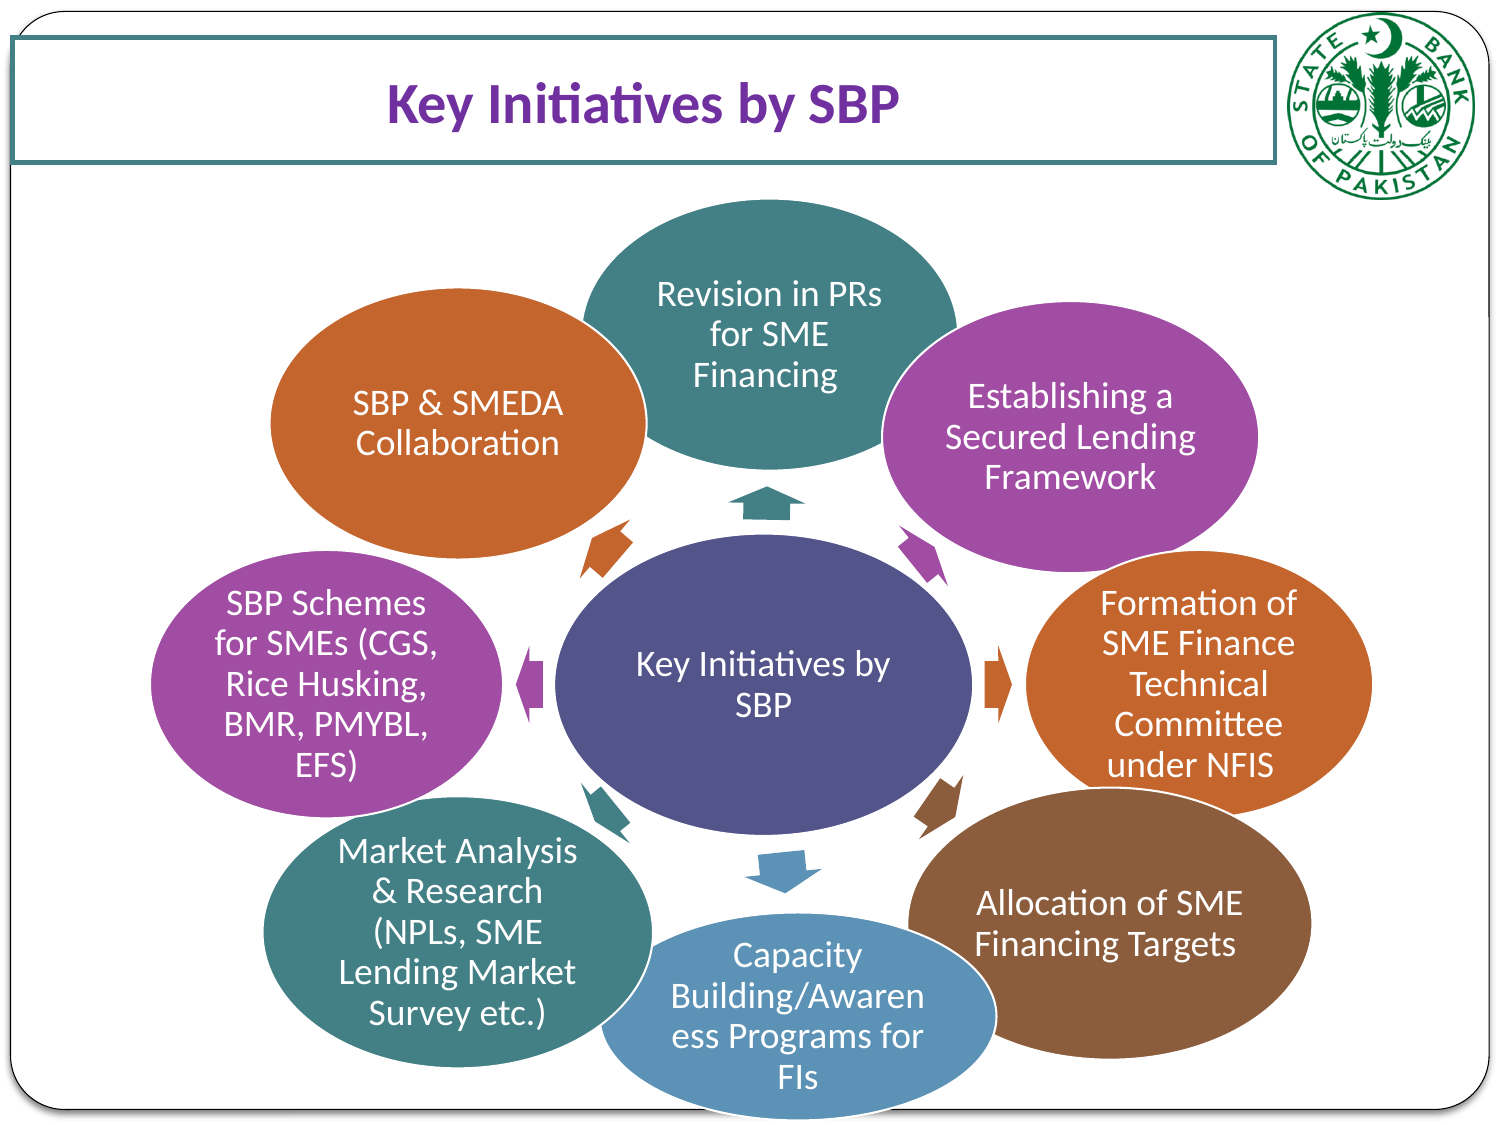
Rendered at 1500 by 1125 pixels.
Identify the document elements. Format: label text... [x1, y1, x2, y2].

picture [1287, 12, 1475, 200]
text_box Key Initiatives by SBP [11, 36, 1276, 163]
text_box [24, 212, 1500, 1125]
